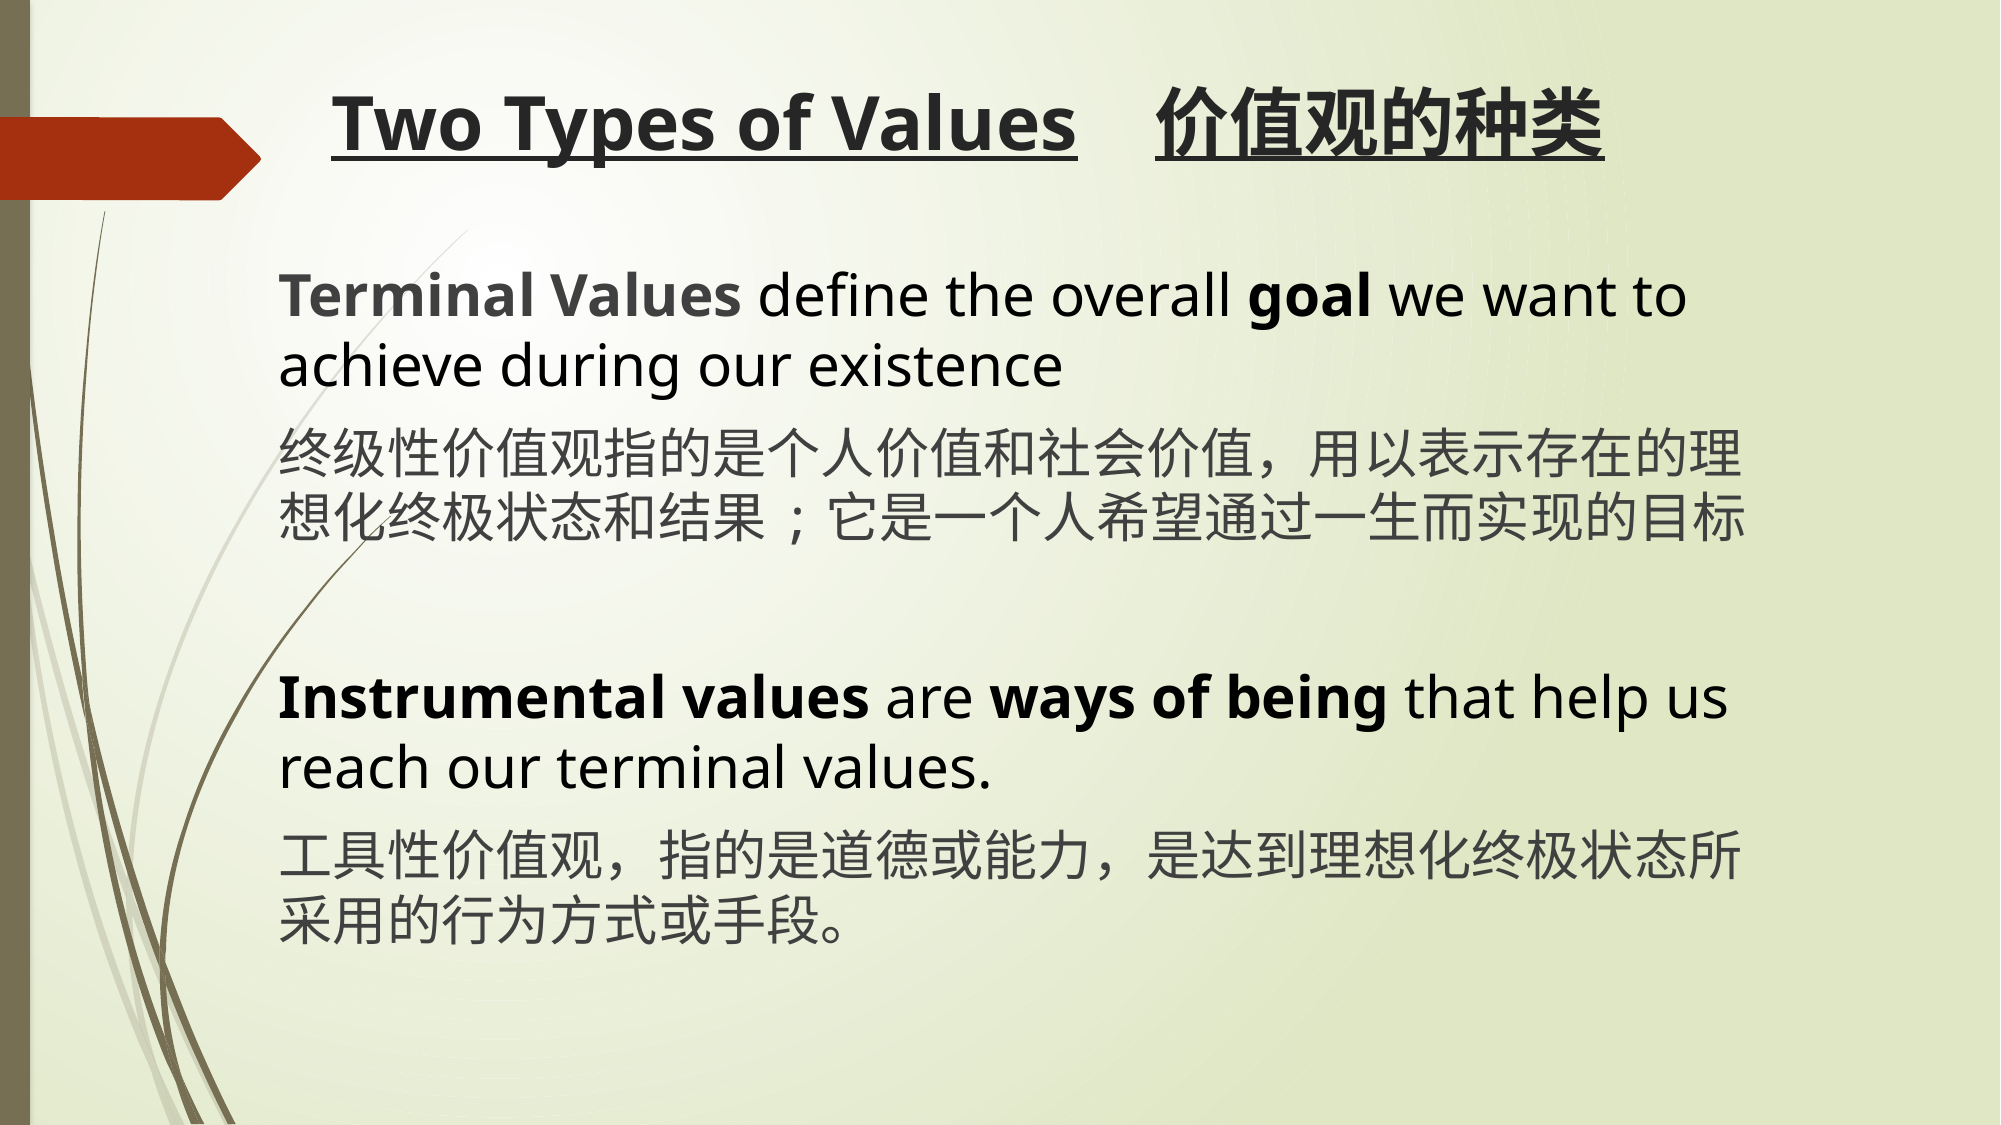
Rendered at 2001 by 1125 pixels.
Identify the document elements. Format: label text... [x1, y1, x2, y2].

list Terminal Values define the overall goal we want to achieve during our existence 终级性价值观指的是个人价值和社会价值，用以表示存在的理想化终极状态和结果;它是一个人希望通过一生而实现的目标 Instrumental values are ways of being that help us reach our terminal values. 工具性价值观，指的是道德或能力，是达到理想化终极状态所采用的行为方式或手段。 [263, 250, 1779, 993]
title Two Types of Values 价值观的种类 [316, 67, 1779, 216]
